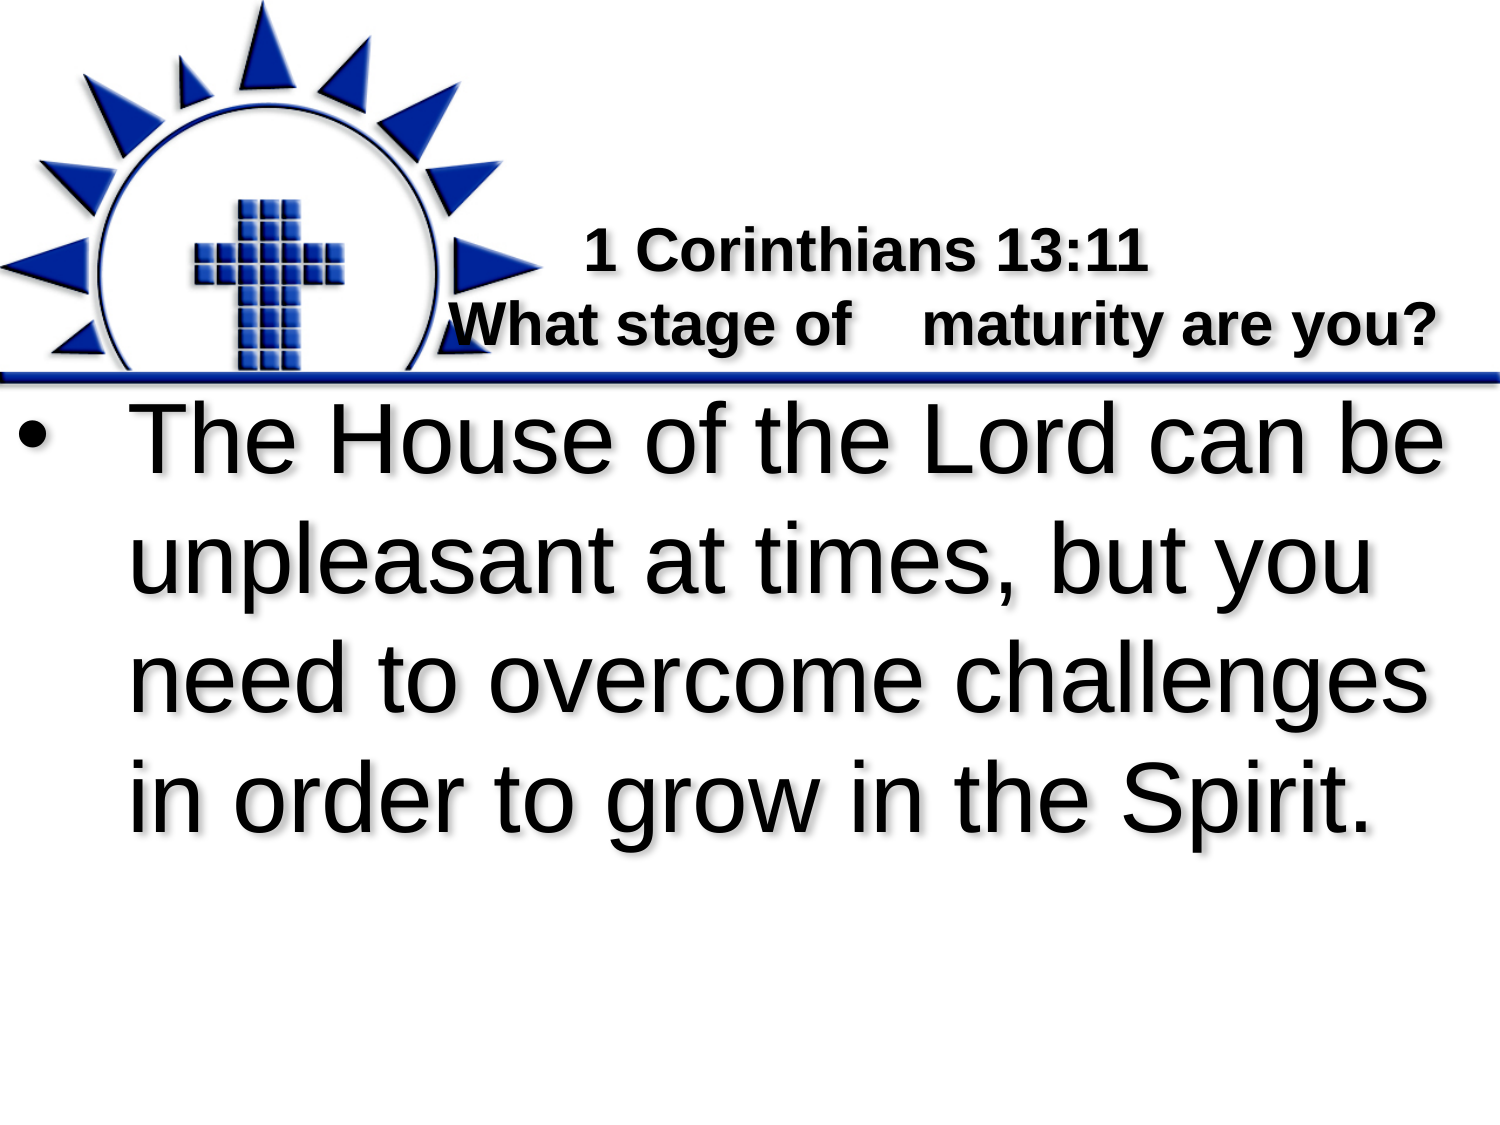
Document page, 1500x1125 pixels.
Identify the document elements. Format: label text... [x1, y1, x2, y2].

picture [0, 0, 1500, 365]
title 1 Corinthians 13:11 What stage of maturity are you? [229, 162, 1500, 365]
subtitle The House of the Lord can be unpleasant at times, but you need to overcome challenges in order to grow in the Spirit. [0, 365, 1500, 1125]
